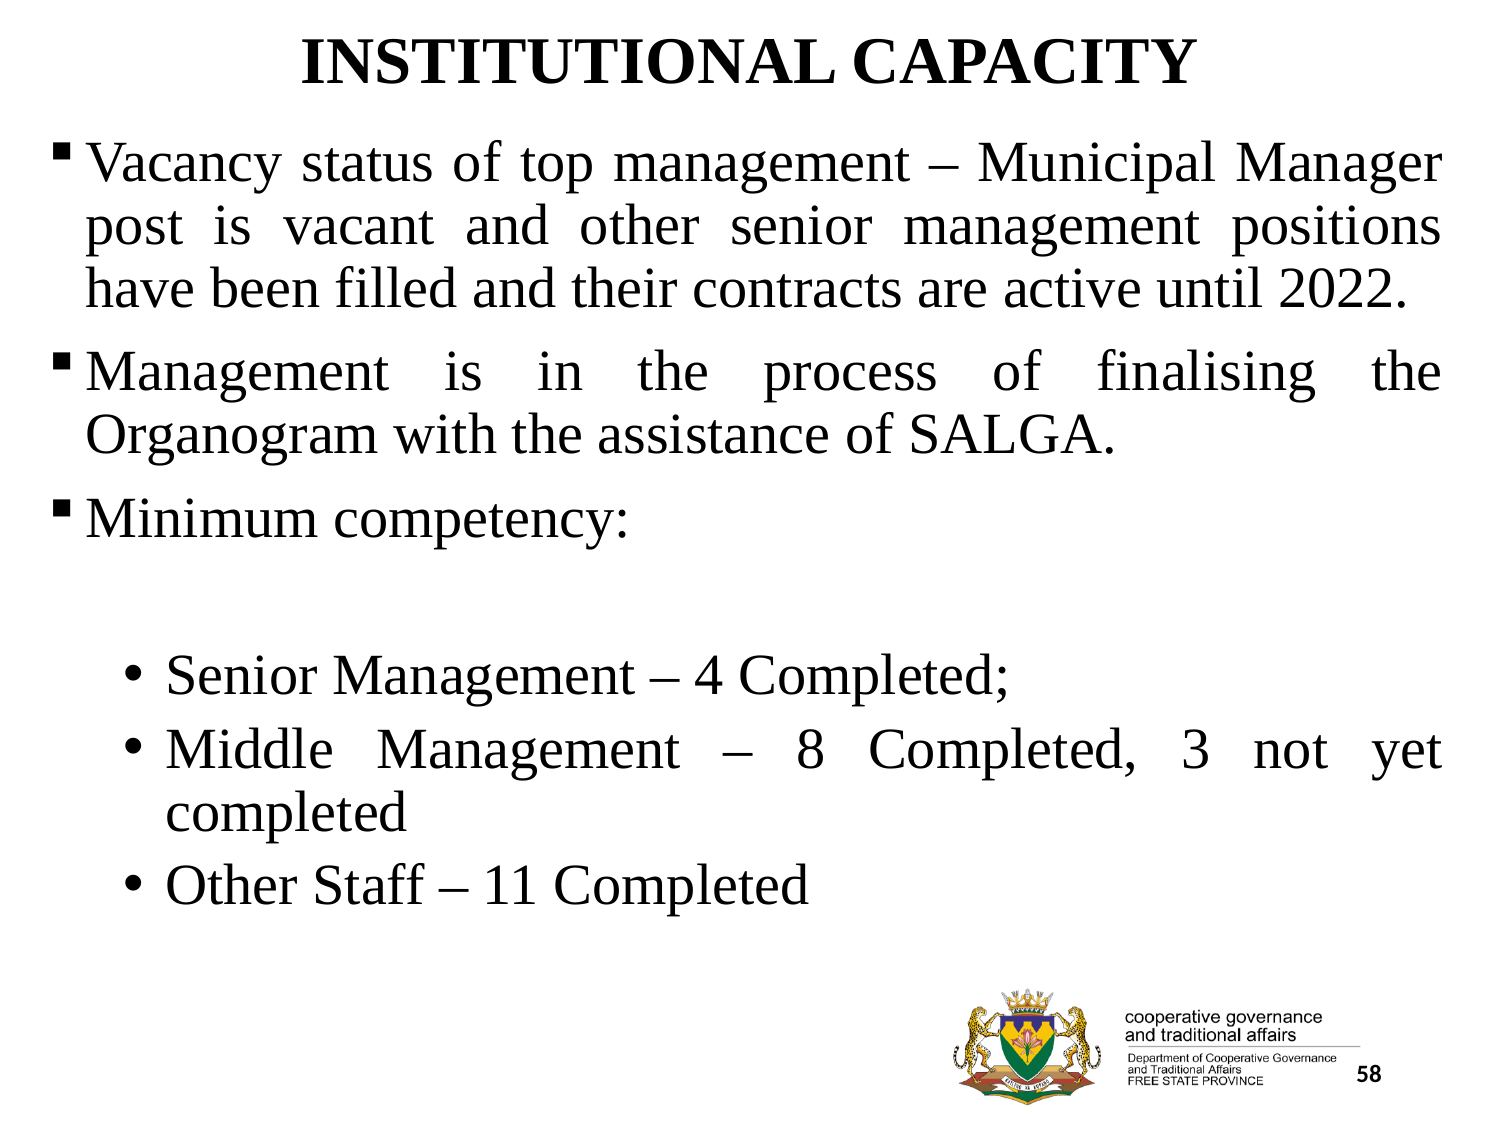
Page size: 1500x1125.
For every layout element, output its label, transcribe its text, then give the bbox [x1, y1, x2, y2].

list Vacancy status of top management – Municipal Manager post is vacant and other senior management positions have been filled and their contracts are active until 2022. Management is in the process of finalising the Organogram with the assistance of SALGA. Minimum competency: Senior Management – 4 Completed; Middle Management – 8 Completed, 3 not yet completed Other Staff – 11 Completed [33, 123, 1459, 1019]
picture [934, 976, 1369, 1109]
title INSTITUTIONAL CAPACITY [0, 0, 1500, 124]
slide_number 58 [1369, 1042, 1397, 1103]
